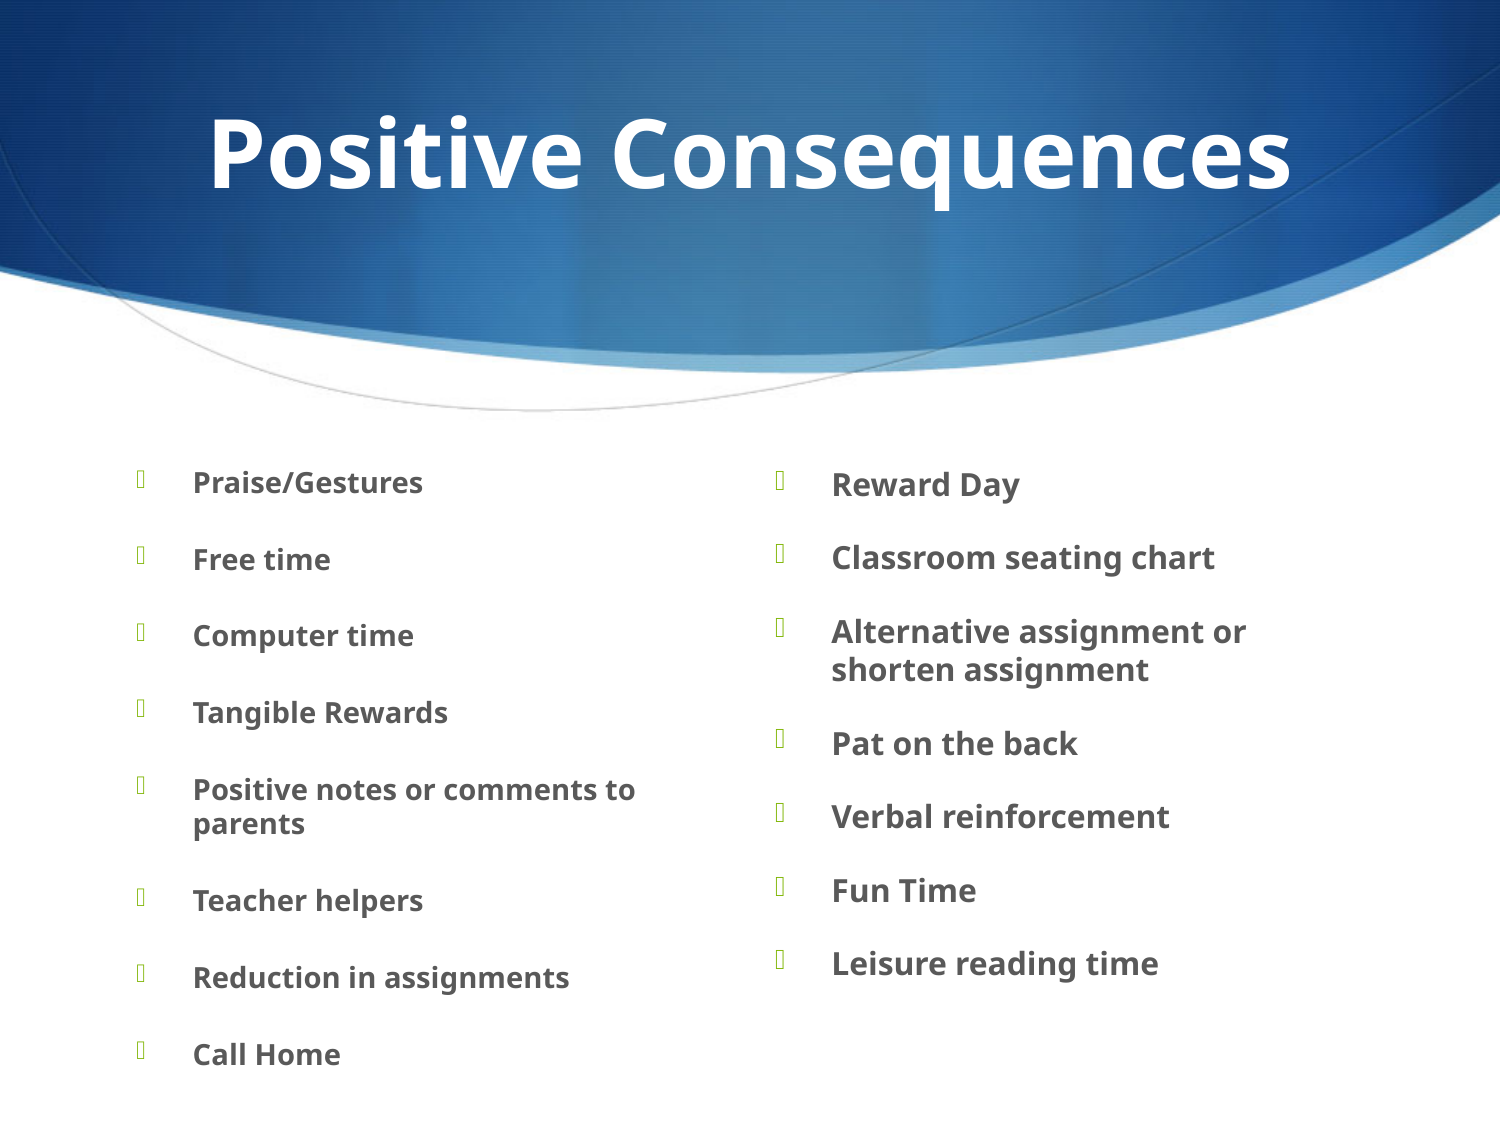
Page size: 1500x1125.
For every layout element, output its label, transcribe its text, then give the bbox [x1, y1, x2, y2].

list Reward Day Classroom seating chart Alternative assignment or shorten assignment Pat on the back Verbal reinforcement Fun Time Leisure reading time [760, 456, 1379, 991]
picture [0, 0, 1500, 1125]
title Positive Consequences [75, 56, 1425, 245]
list Praise/Gestures Free time Computer time Tangible Rewards Positive notes or comments to parents Teacher helpers Reduction in assignments Call Home [121, 456, 740, 991]
